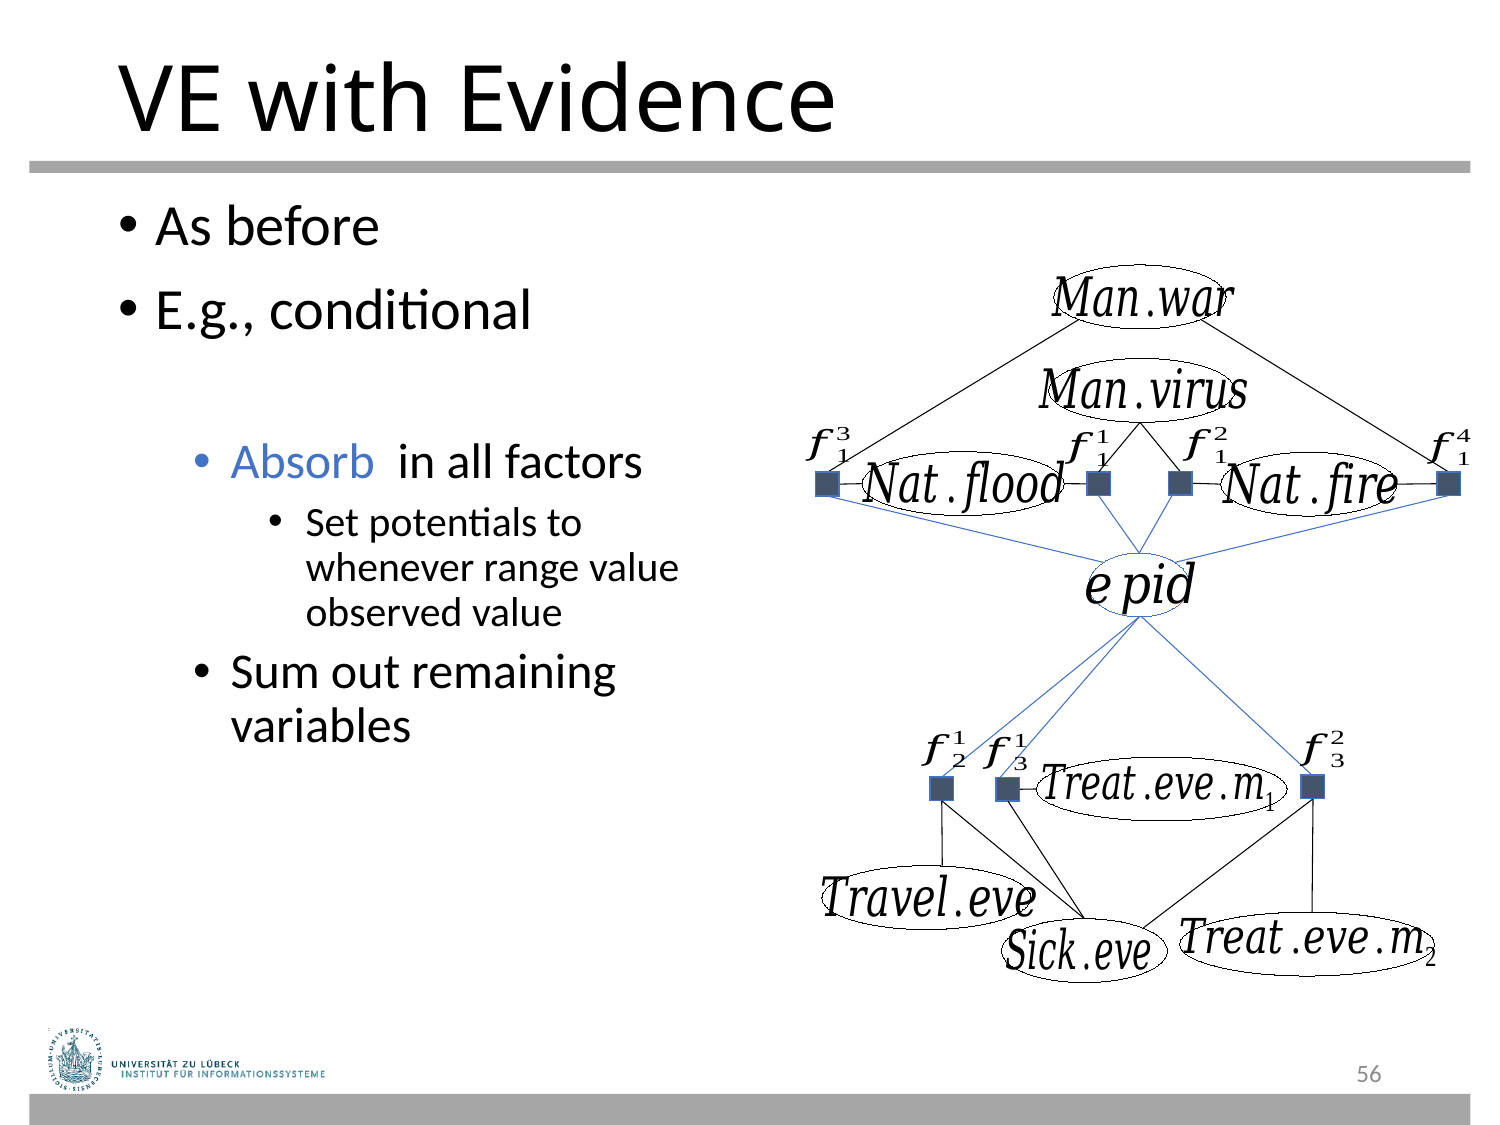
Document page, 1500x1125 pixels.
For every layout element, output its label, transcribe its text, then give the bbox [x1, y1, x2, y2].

slide_number 56 [1059, 1042, 1397, 1103]
title VE with Evidence [103, 42, 1397, 161]
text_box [802, 264, 1474, 983]
